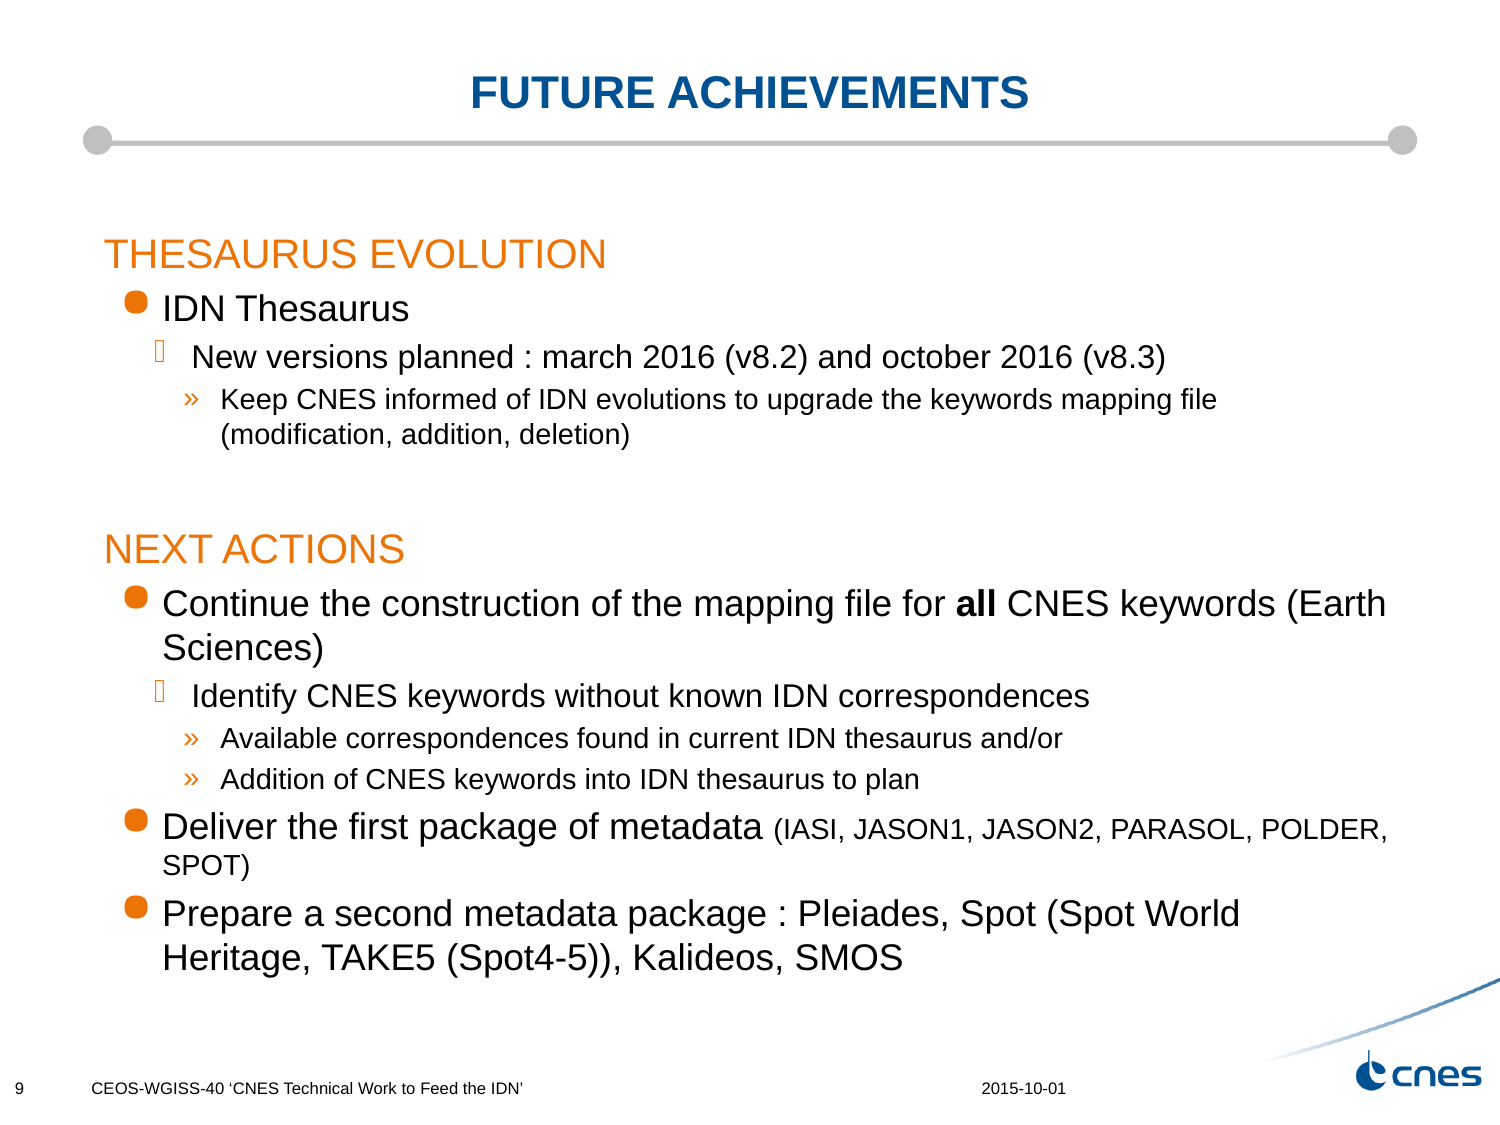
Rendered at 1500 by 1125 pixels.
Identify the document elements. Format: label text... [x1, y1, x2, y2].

title FUTURE ACHIEVEMENTS [88, 30, 1412, 149]
footer CEOS-WGISS-40 ‘CNES Technical Work to Feed the IDN’ [76, 1070, 963, 1107]
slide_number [966, 1070, 1317, 1107]
picture [1228, 951, 1500, 1125]
slide_number 9 [0, 1070, 71, 1107]
list THESAURUS EVOLUTION IDN Thesaurus New versions planned : march 2016 (v8.2) and october 2016 (v8.3) Keep CNES informed of IDN evolutions to upgrade the keywords mapping file (modification, addition, deletion) NEXT ACTIONS Continue the construction of the mapping file for all CNES keywords (Earth Sciences) Identify CNES keywords without known IDN correspondences Available correspondences found in current IDN thesaurus and/or Addition of CNES keywords into IDN thesaurus to plan Deliver the first package of metadata (IASI, JASON1, JASON2, PARASOL, POLDER, SPOT) Prepare a second metadata package : Pleiades, Spot (Spot World Heritage, TAKE5 (Spot4-5)), Kalideos, SMOS [88, 219, 1412, 988]
